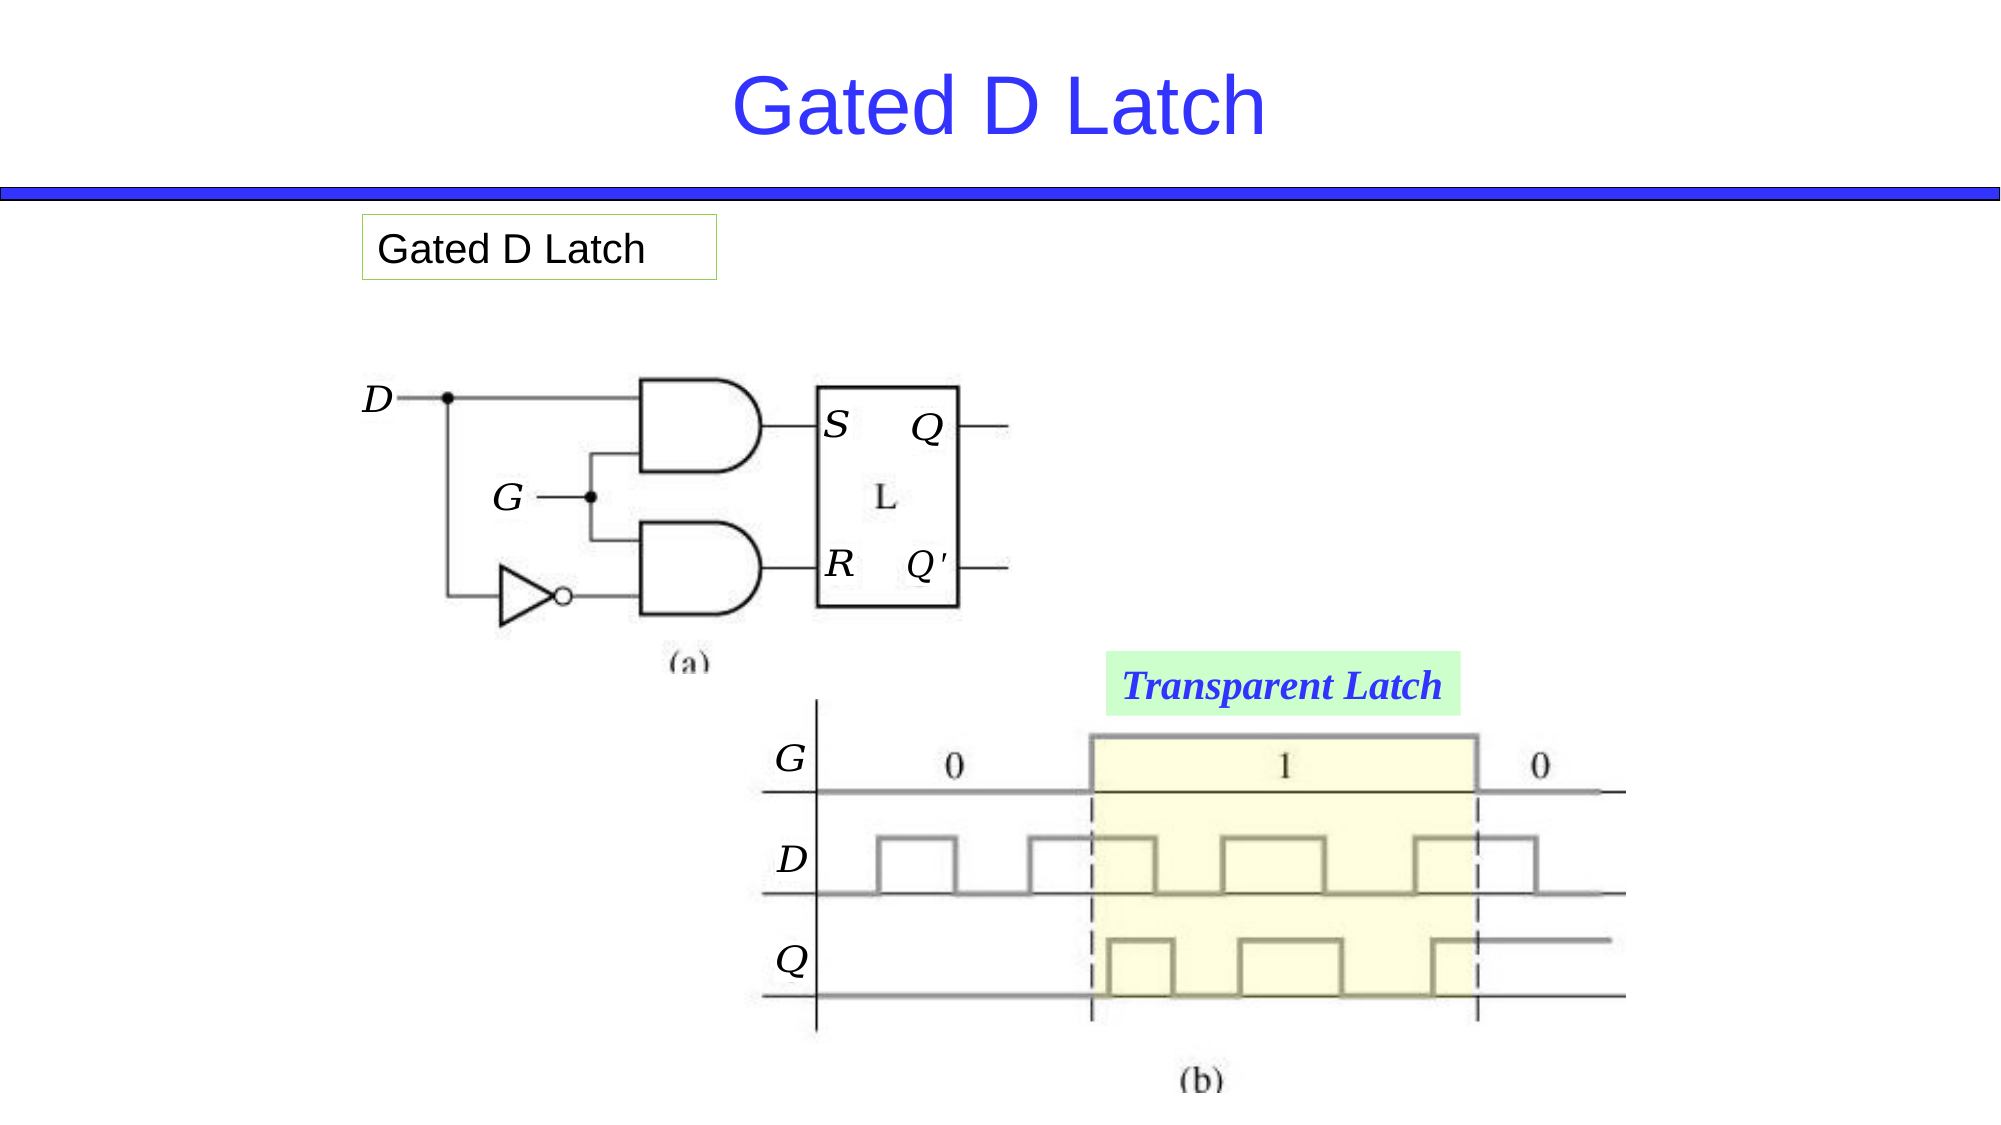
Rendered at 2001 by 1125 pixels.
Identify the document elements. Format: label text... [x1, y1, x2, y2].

text_box Gated D Latch [362, 214, 717, 280]
title Gated D Latch [279, 45, 1721, 170]
picture [728, 699, 1626, 1093]
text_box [360, 290, 1473, 1000]
